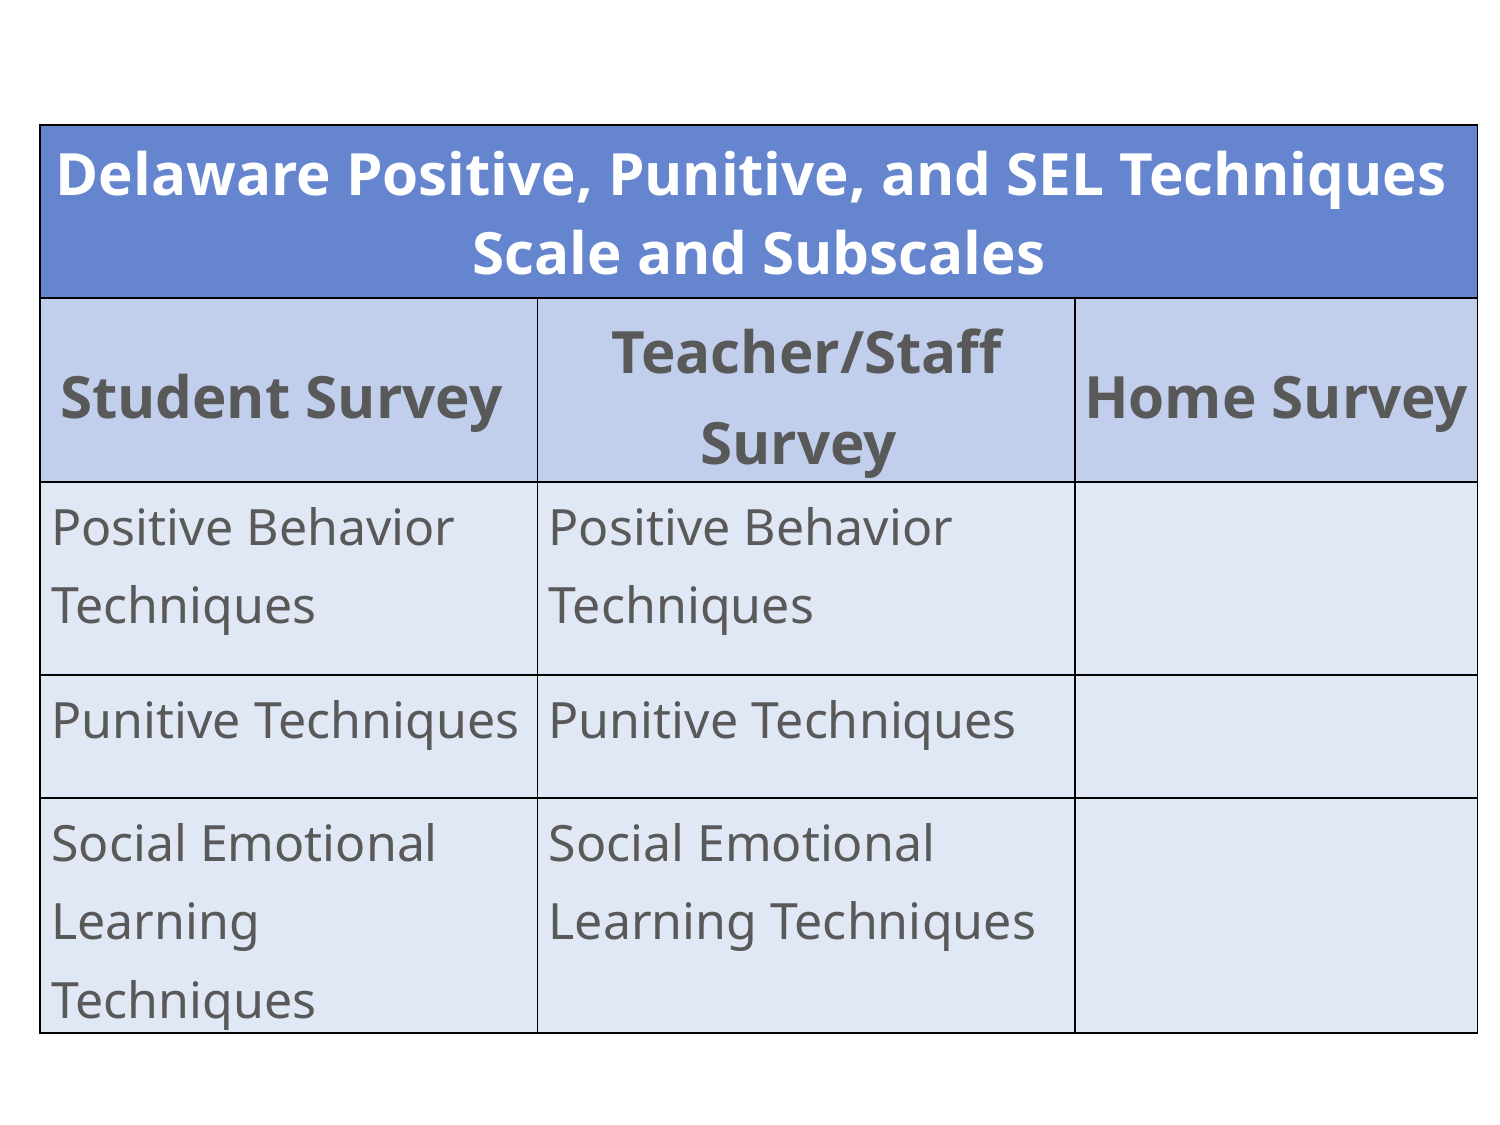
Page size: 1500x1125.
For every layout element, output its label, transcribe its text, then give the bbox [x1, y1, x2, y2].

table_cell Teacher/Staff Survey [538, 299, 1074, 481]
table_header Delaware Positive, Punitive, and SEL Techniques Scale and Subscales [41, 126, 1477, 297]
table_cell Punitive Techniques [41, 676, 537, 797]
table_cell Punitive Techniques [538, 676, 1074, 797]
table_cell [1076, 483, 1477, 674]
table_cell Positive Behavior Techniques [41, 483, 537, 674]
table_cell Social Emotional Learning Techniques [538, 799, 1074, 1032]
table_cell Positive Behavior Techniques [538, 483, 1074, 674]
table_cell Home Survey [1076, 299, 1477, 481]
table_cell Social Emotional Learning Techniques [41, 799, 537, 1032]
table_cell [1076, 676, 1477, 797]
table_cell [1076, 799, 1477, 1032]
table_cell Student Survey [41, 299, 537, 481]
